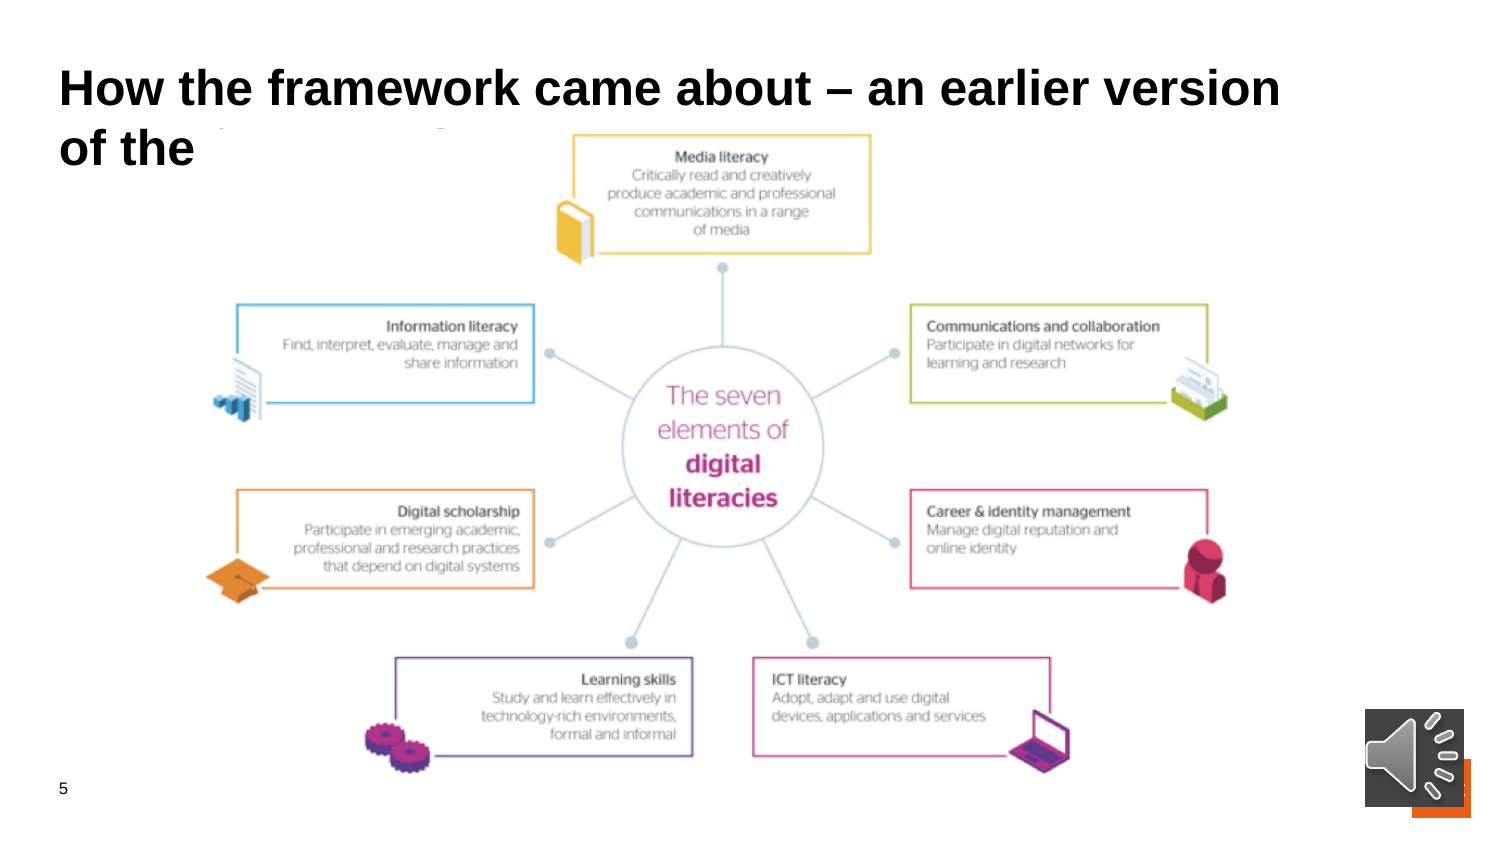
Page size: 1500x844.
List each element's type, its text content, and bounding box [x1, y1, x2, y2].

picture [1364, 708, 1465, 809]
title How the framework came about – an earlier version of the framework [58, 55, 1325, 115]
picture [204, 129, 1240, 774]
slide_number 5 [58, 758, 92, 818]
